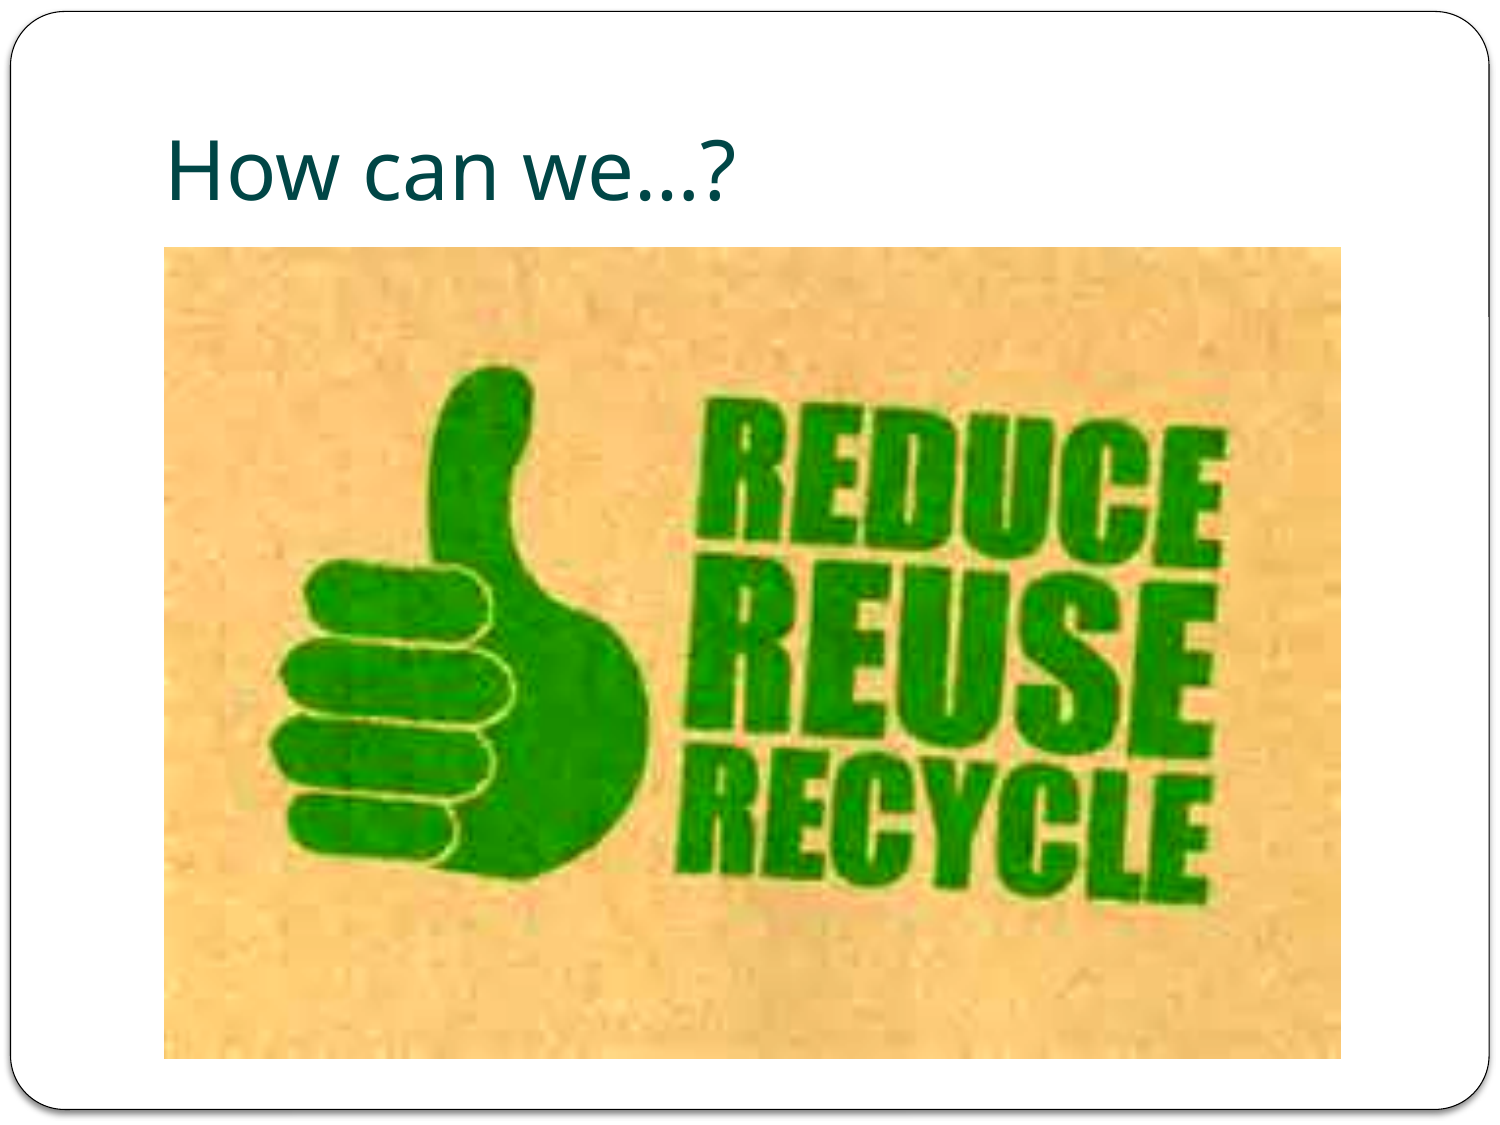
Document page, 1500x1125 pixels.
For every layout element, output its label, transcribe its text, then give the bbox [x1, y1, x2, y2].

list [164, 246, 1341, 1059]
title How can we…? [150, 45, 1425, 233]
